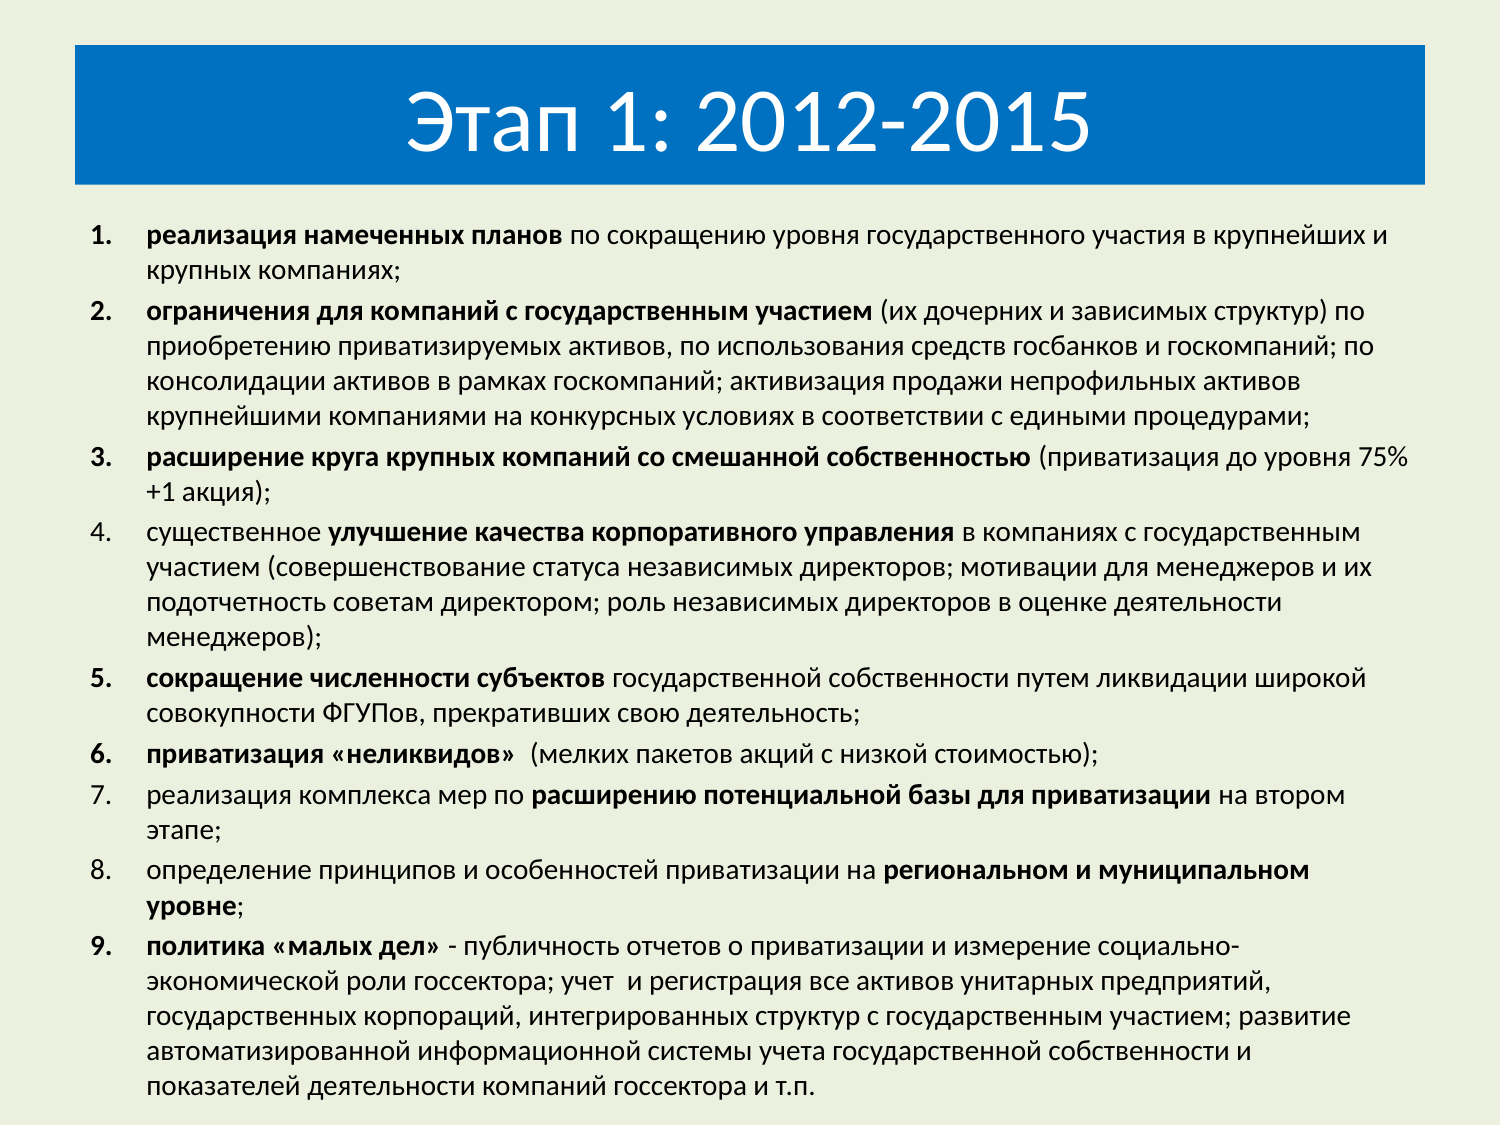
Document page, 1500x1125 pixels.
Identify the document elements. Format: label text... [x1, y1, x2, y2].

title Этап 1: 2012-2015 [74, 44, 1426, 185]
list реализация намеченных планов по сокращению уровня государственного участия в крупнейших и крупных компаниях; ограничения для компаний с государственным участием (их дочерних и зависимых структур) по приобретению приватизируемых активов, по использования средств госбанков и госкомпаний; по консолидации активов в рамках госкомпаний; активизация продажи непрофильных активов крупнейшими компаниями на конкурсных условиях в соответствии с едиными процедурами; расширение круга крупных компаний со смешанной собственностью (приватизация до уровня 75%+1 акция); существенное улучшение качества корпоративного управления в компаниях с государственным участием (совершенствование статуса независимых директоров; мотивации для менеджеров и их подотчетность советам директором; роль независимых директоров в оценке деятельности менеджеров); сокращение численности субъектов государственной собственности путем ликвидации широкой совокупности ФГУПов, прекративших свою деятельность; приватизация «неликвидов» (мелких пакетов акций с низкой стоимостью); реализация комплекса мер по расширению потенциальной базы для приватизации на втором этапе; определение принципов и особенностей приватизации на региональном и муниципальном уровне; политика «малых дел» - публичность отчетов о приватизации и измерение социально-экономической роли госсектора; учет и регистрация все активов унитарных предприятий, государственных корпораций, интегрированных структур с государственным участием; развитие автоматизированной информационной системы учета государственной собственности и показателей деятельности компаний госсектора и т.п. [74, 207, 1426, 1083]
